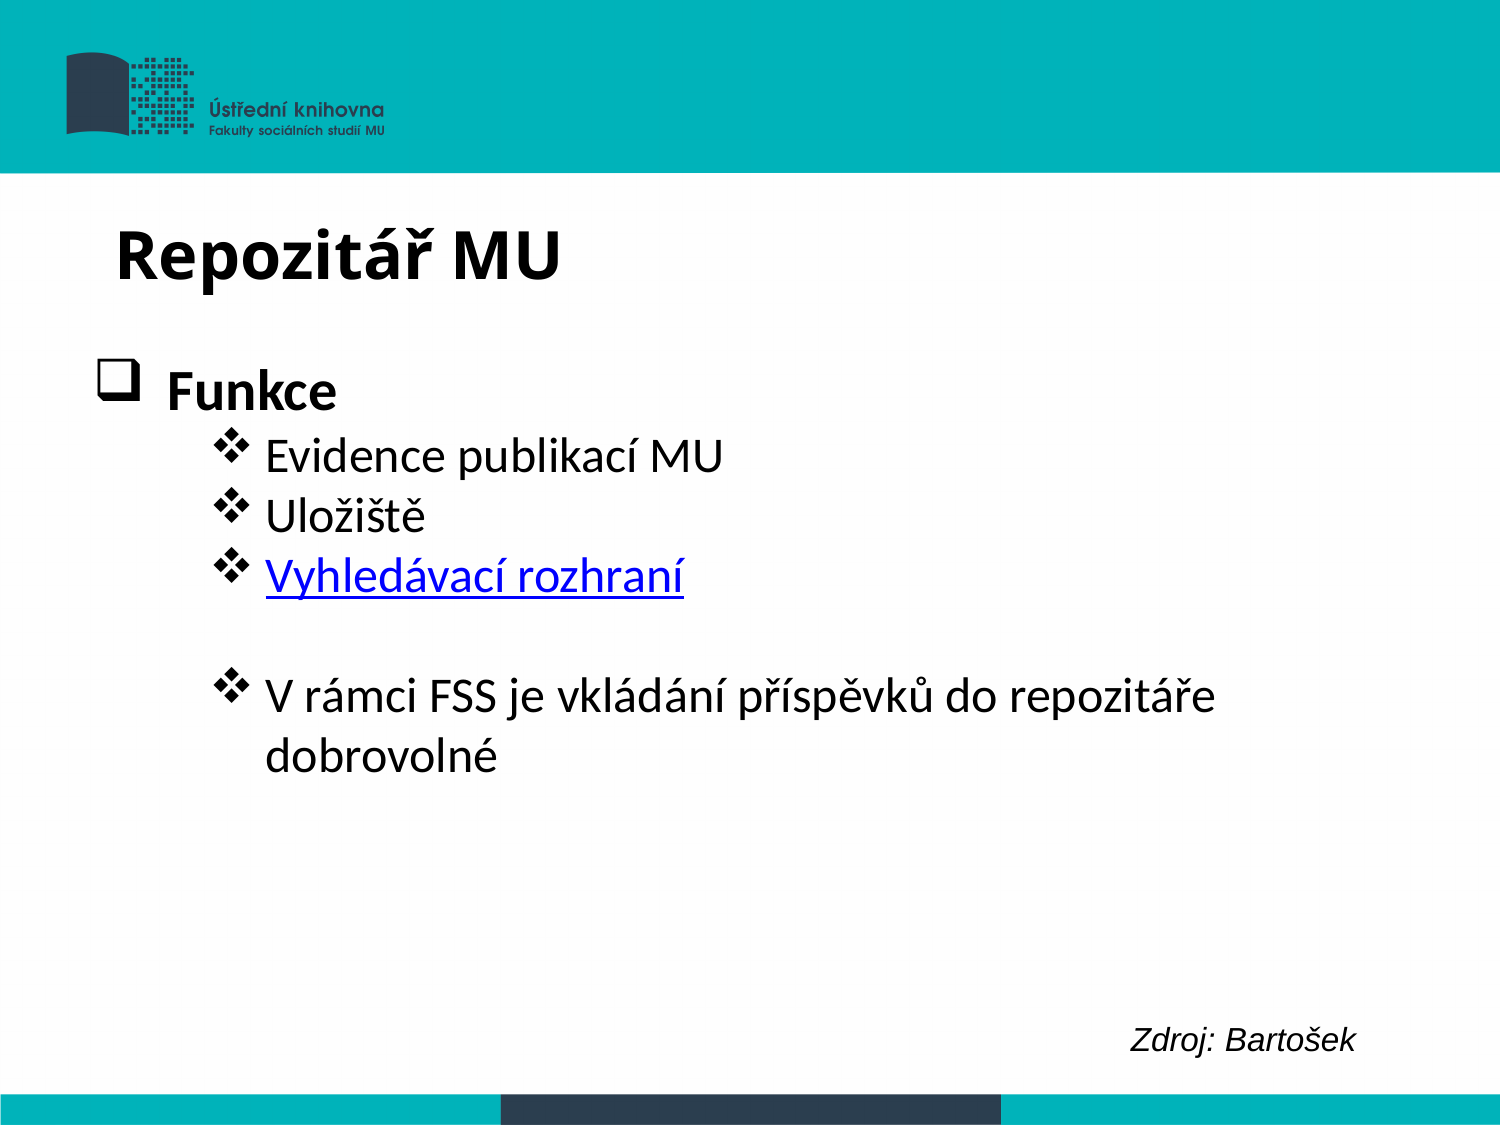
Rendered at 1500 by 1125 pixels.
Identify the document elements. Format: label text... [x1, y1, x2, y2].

text_box [64, 201, 1471, 306]
text_box Funkce Evidence publikací MU Uložiště Vyhledávací rozhraní V rámci FSS je vkládání příspěvků do repozitáře dobrovolné [78, 344, 1295, 1065]
text_box Repozitář MU [100, 206, 1211, 301]
text_box Zdroj: Bartošek [1116, 1010, 1467, 1125]
picture [0, 0, 1500, 1125]
